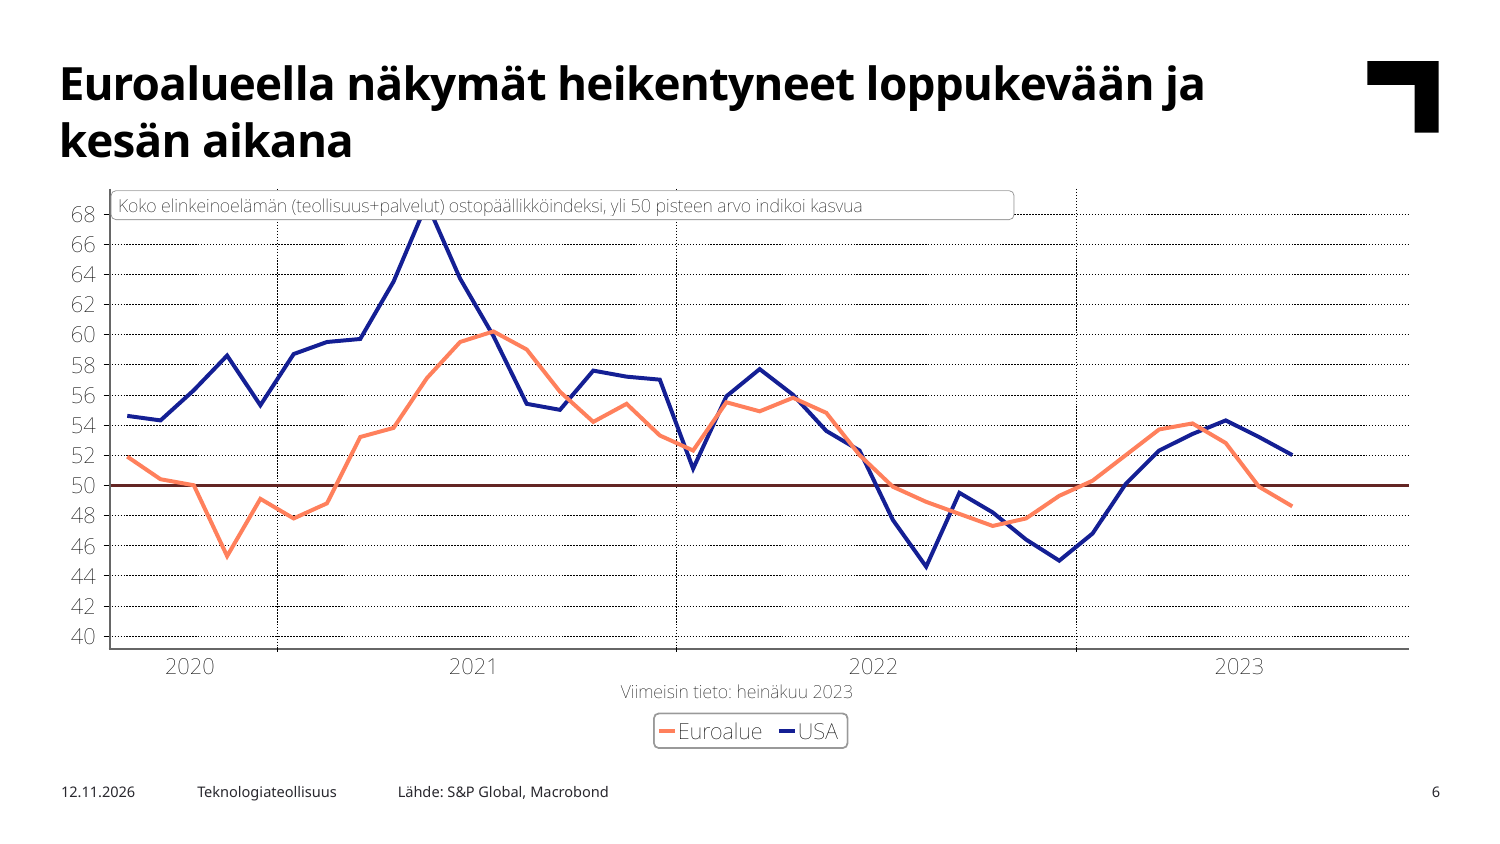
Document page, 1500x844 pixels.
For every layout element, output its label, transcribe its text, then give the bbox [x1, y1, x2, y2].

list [62, 180, 1439, 763]
list Euroalueella näkymät heikentyneet loppukevään ja kesän aikana [41, 46, 1353, 167]
footer Teknologiateollisuus [182, 775, 382, 803]
slide_number 6 [1313, 775, 1456, 803]
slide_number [46, 775, 182, 803]
list Lähde: S&P Global, Macrobond [382, 775, 871, 803]
